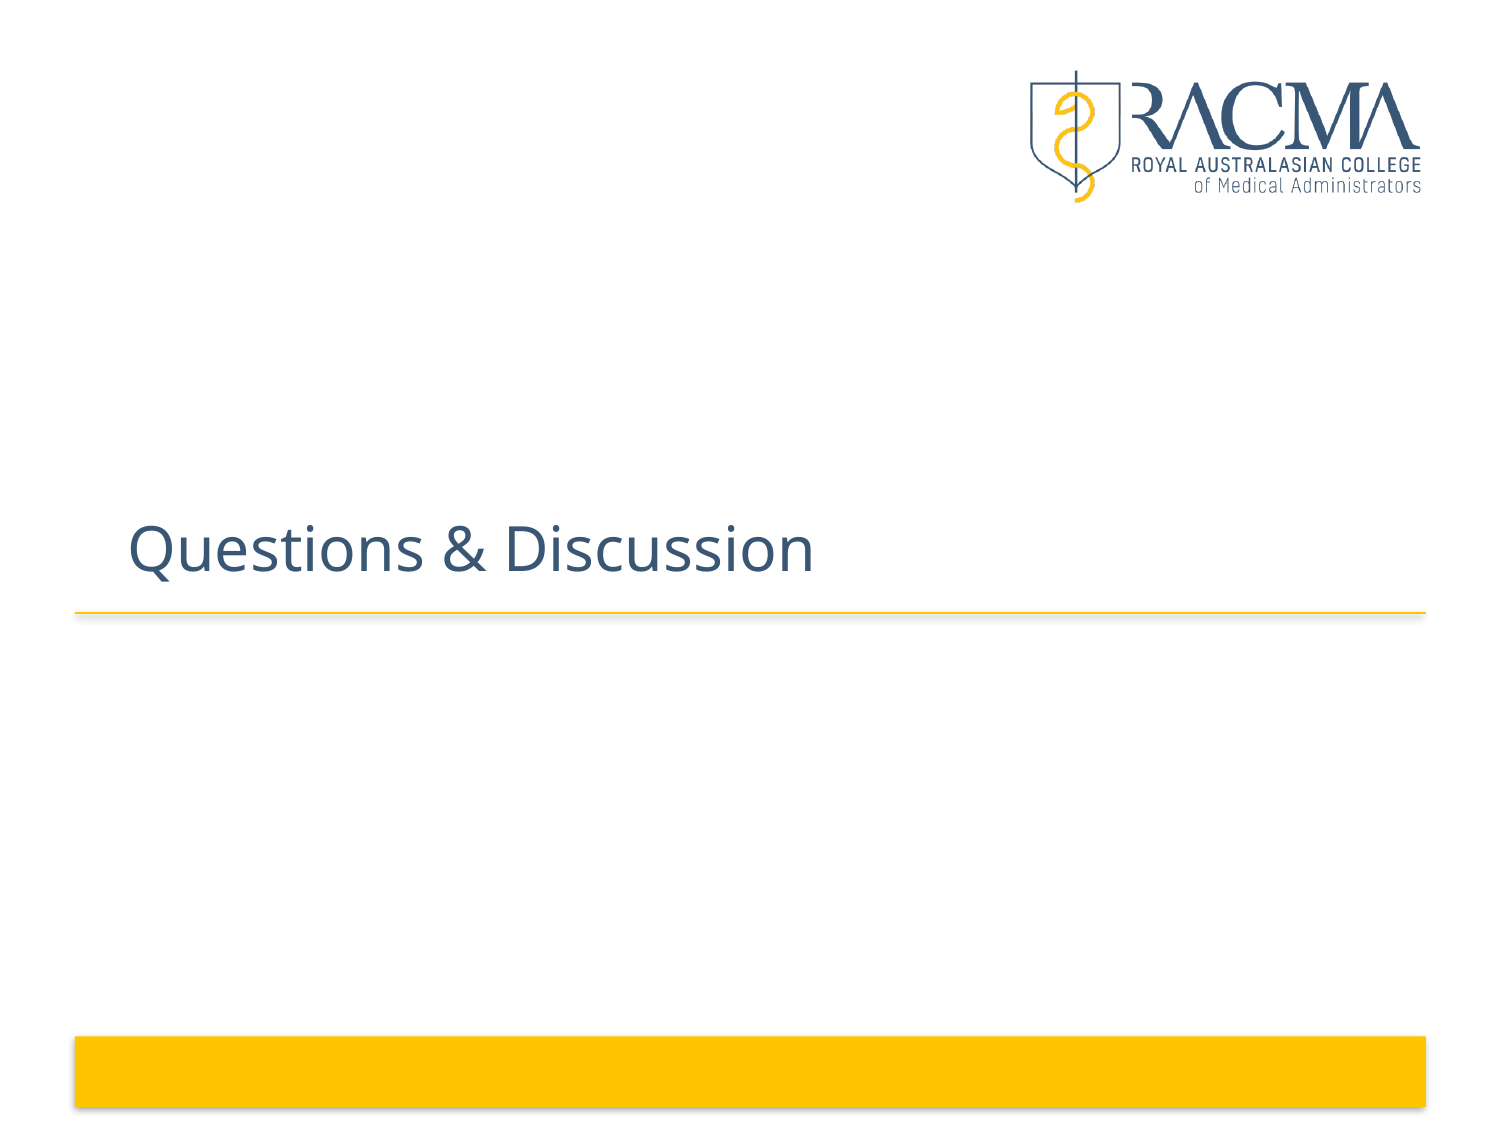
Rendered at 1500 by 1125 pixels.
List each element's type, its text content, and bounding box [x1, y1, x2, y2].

title Questions & Discussion [112, 497, 1388, 597]
